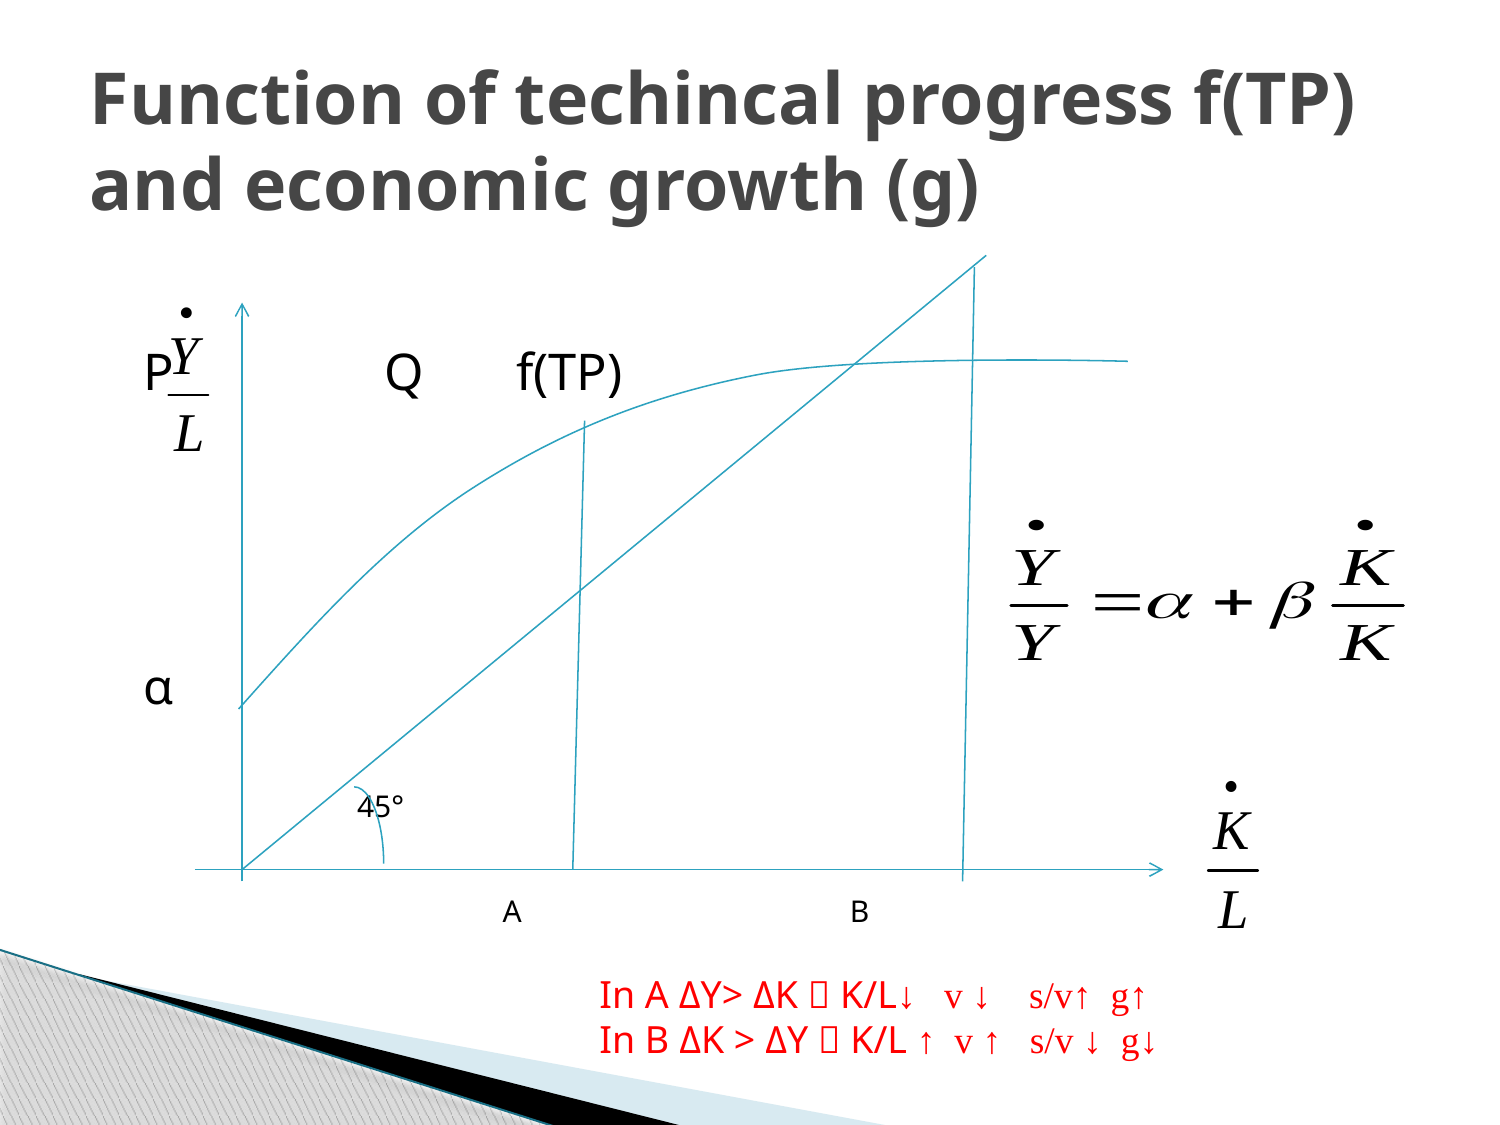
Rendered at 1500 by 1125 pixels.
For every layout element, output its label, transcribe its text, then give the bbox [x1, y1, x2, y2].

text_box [159, 290, 219, 464]
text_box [572, 420, 585, 870]
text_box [962, 266, 975, 882]
text_box [992, 359, 1128, 415]
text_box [241, 255, 987, 870]
text_box In A ΔY> ΔK  K/L↓ v ↓ s/v↑ g↑ In B ΔK > ΔY  K/L ↑ v ↑ s/v ↓ g↓ [584, 964, 1335, 1069]
list P Q f(TP) α 45° A B [75, 233, 1425, 939]
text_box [997, 503, 1422, 673]
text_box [1198, 763, 1268, 941]
title Function of techincal progress f(TP) and economic growth (g) [75, 45, 1425, 233]
